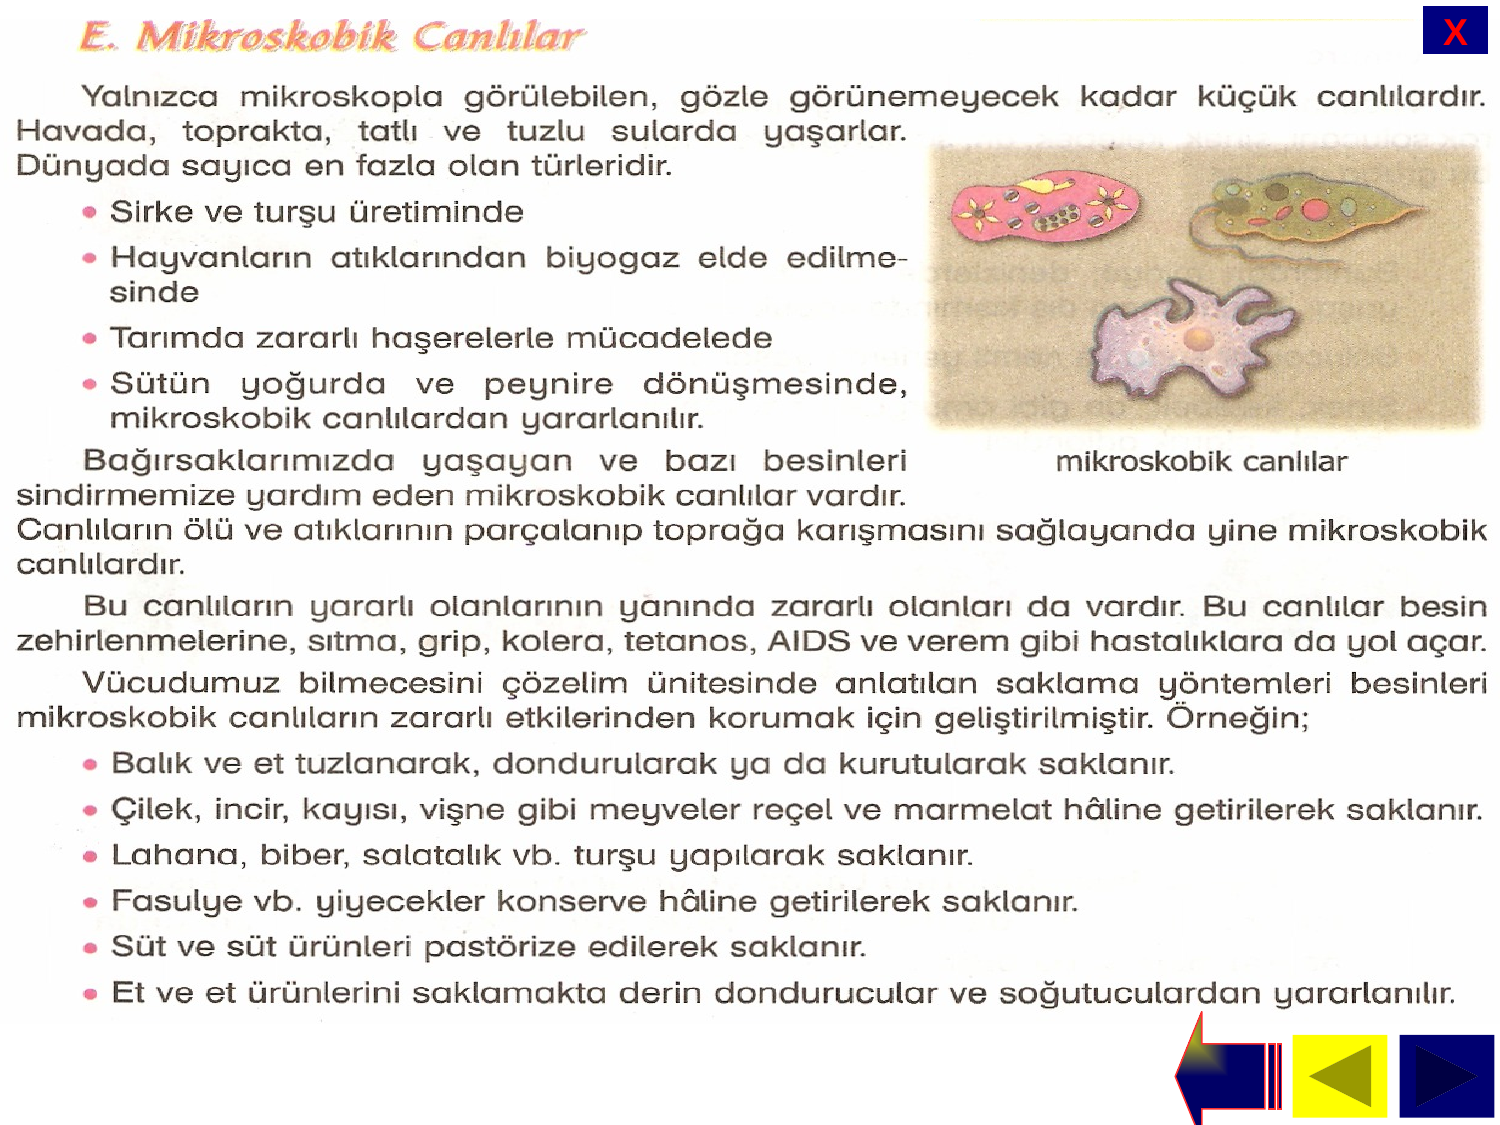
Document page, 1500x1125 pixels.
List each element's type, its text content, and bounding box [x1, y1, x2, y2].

text_box X [1423, 6, 1488, 17]
text_box [1292, 1034, 1388, 1118]
picture [0, 18, 1500, 1024]
text_box [1175, 1031, 1265, 1125]
text_box [1268, 1043, 1275, 1109]
text_box [1278, 1043, 1282, 1109]
text_box [1399, 1034, 1495, 1118]
